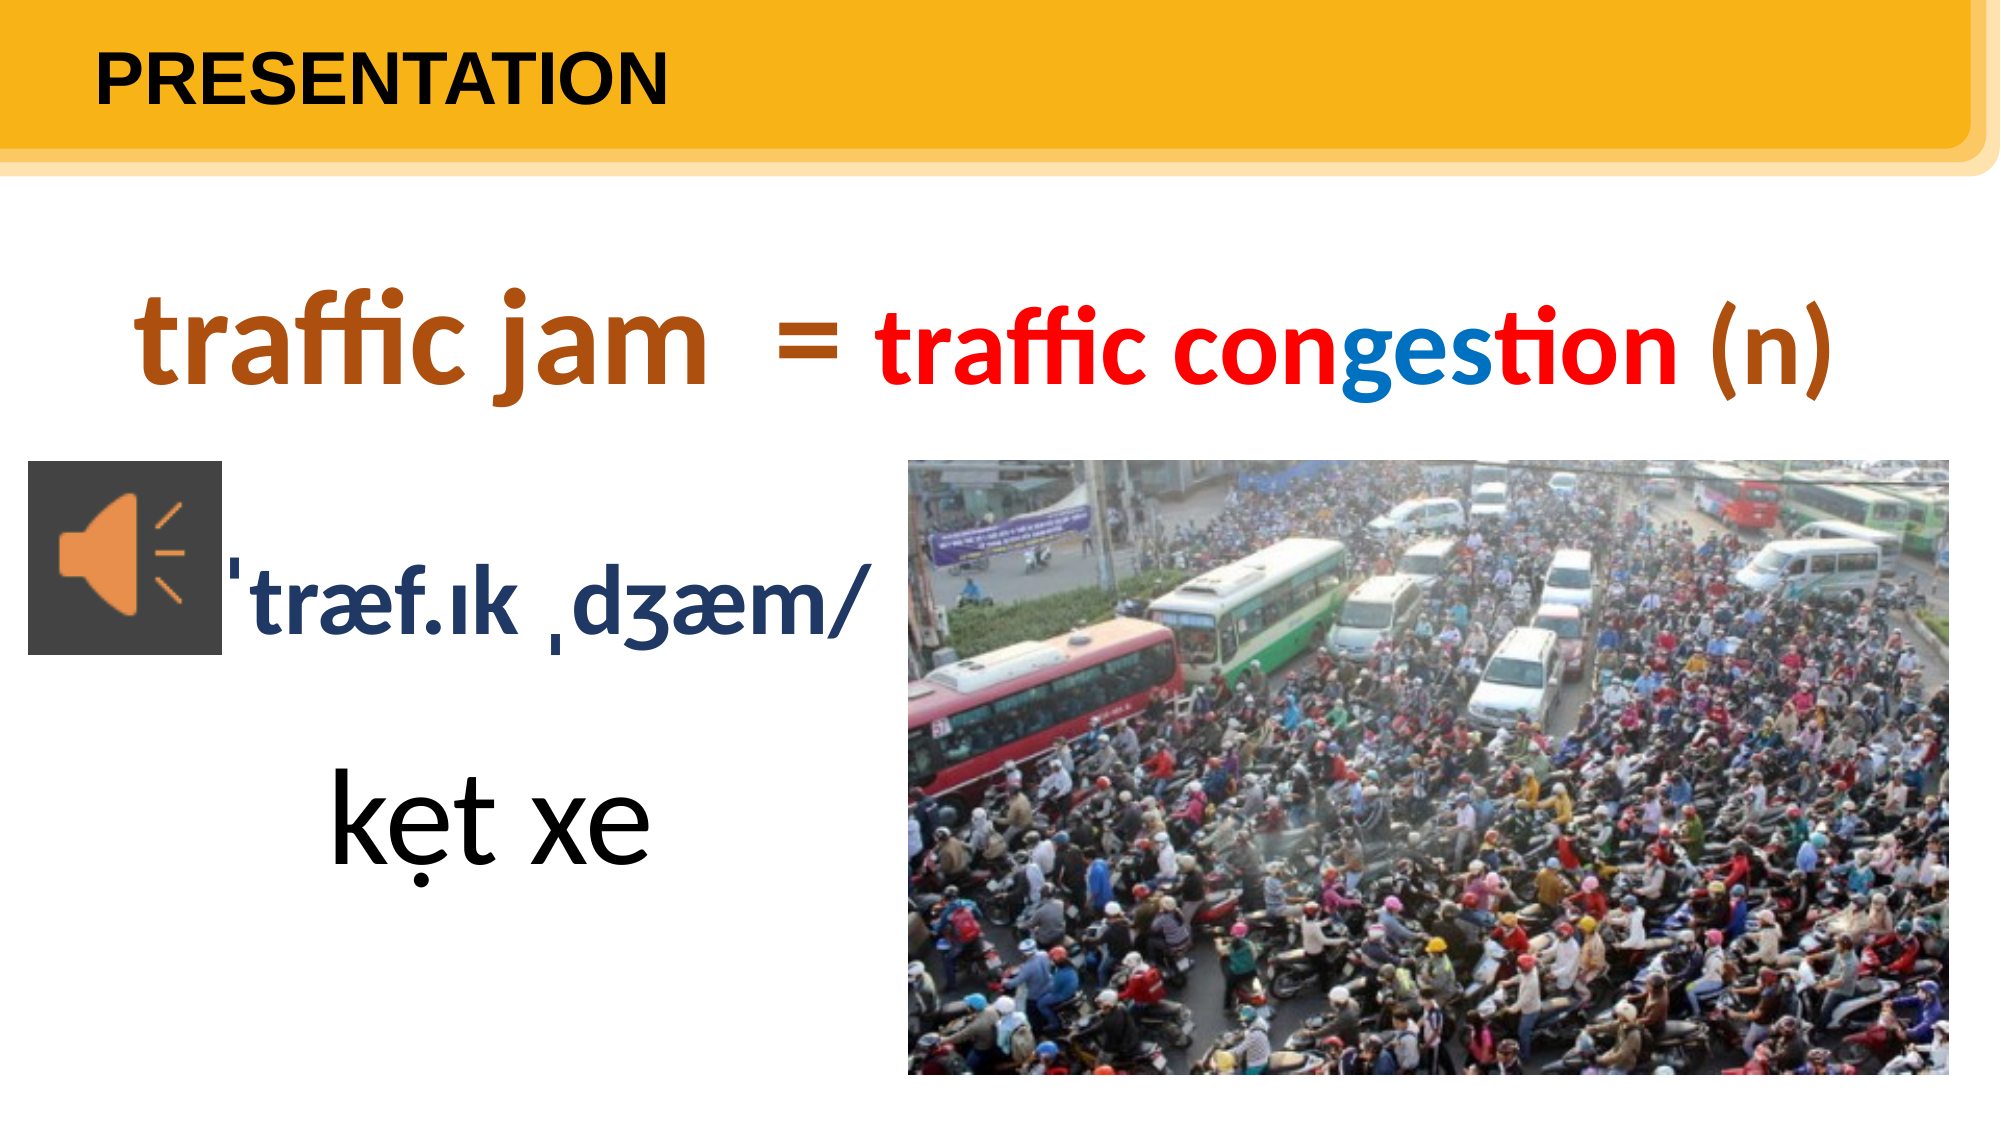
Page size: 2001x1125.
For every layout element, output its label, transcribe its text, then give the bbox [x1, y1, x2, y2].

text_box traffic jam = traffic congestion (n) [0, 250, 1971, 359]
text_box kẹt xe [158, 719, 824, 900]
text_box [0, 0, 2000, 177]
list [907, 460, 1949, 1075]
text_box /ˈtræf.ɪk ˌdʒæm/ [162, 527, 888, 663]
picture [27, 460, 223, 657]
